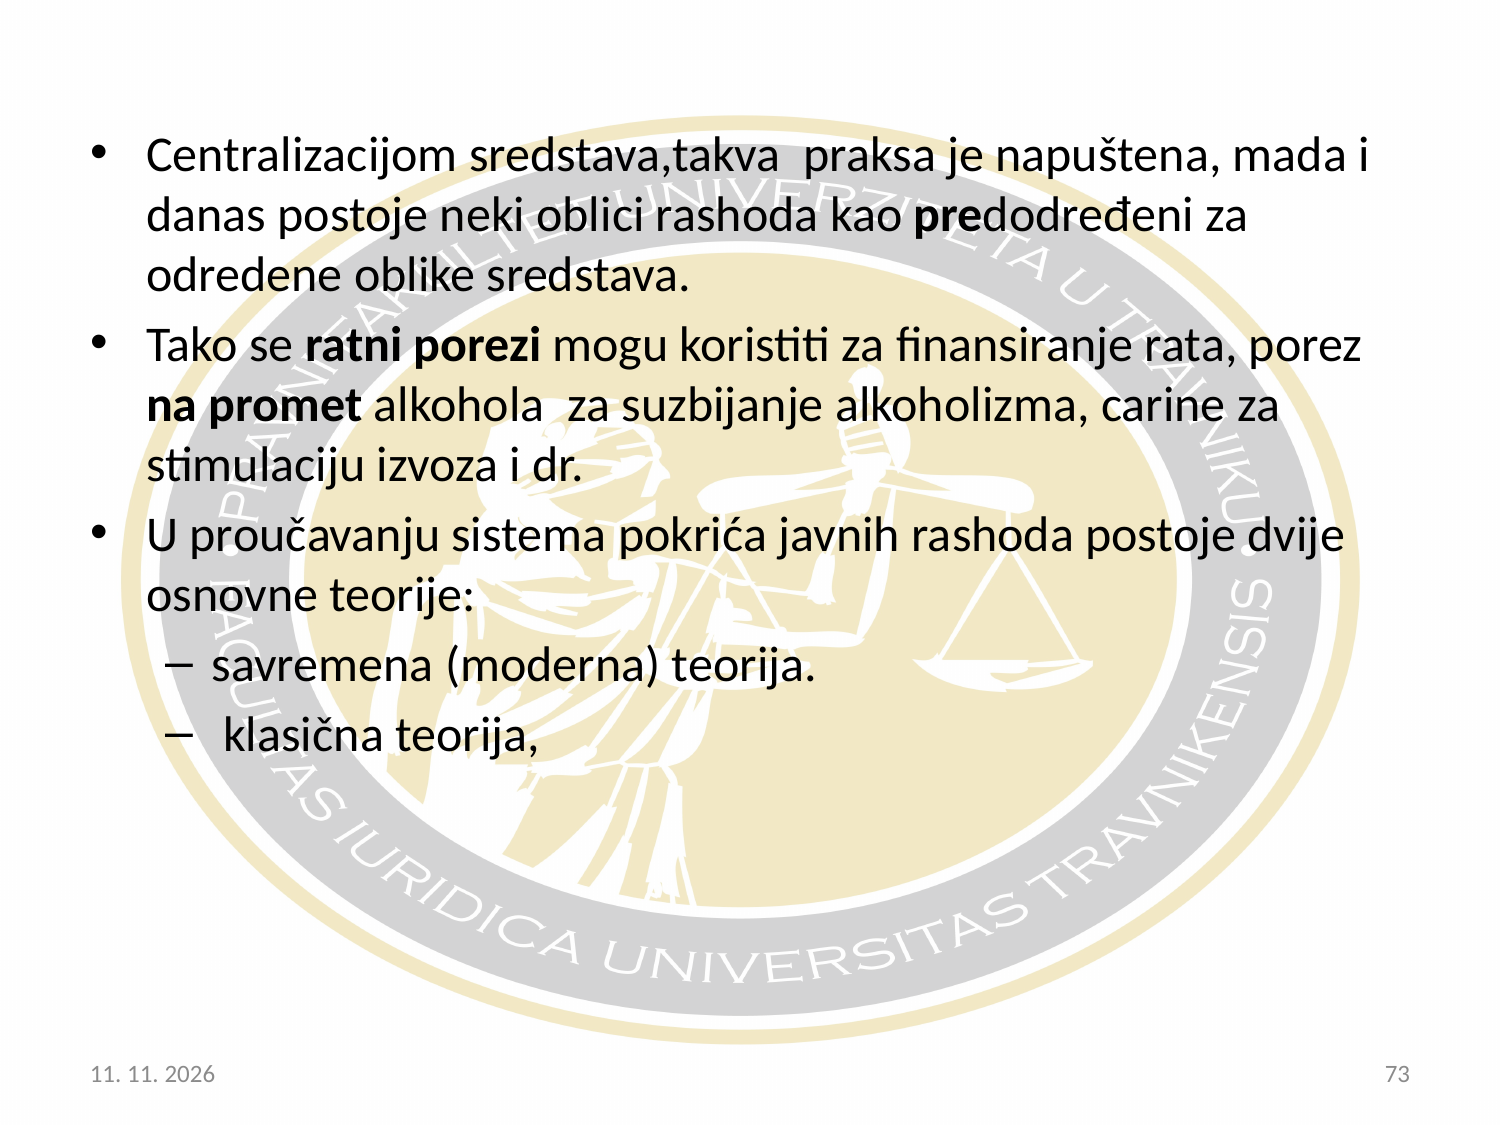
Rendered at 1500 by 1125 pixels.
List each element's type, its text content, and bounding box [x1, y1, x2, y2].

text_box 73 [1074, 1042, 1425, 1103]
list Centralizacijom sredstava,takva praksa je napuštena, mada i danas postoje neki oblici rashoda kao predodređeni za odredene oblike sredstava. Tako se ratni porezi mogu koristiti za finansiranje rata, porez na promet alkohola za suzbijanje alkoholizma, carine za stimulaciju izvoza i dr. U proučavanju sistema pokrića javnih rashoda postoje dvije osnovne teorije: savremena (moderna) teorija. klasična teorija, [74, 113, 1426, 1006]
text_box 20.10.2017 [75, 1042, 425, 1103]
